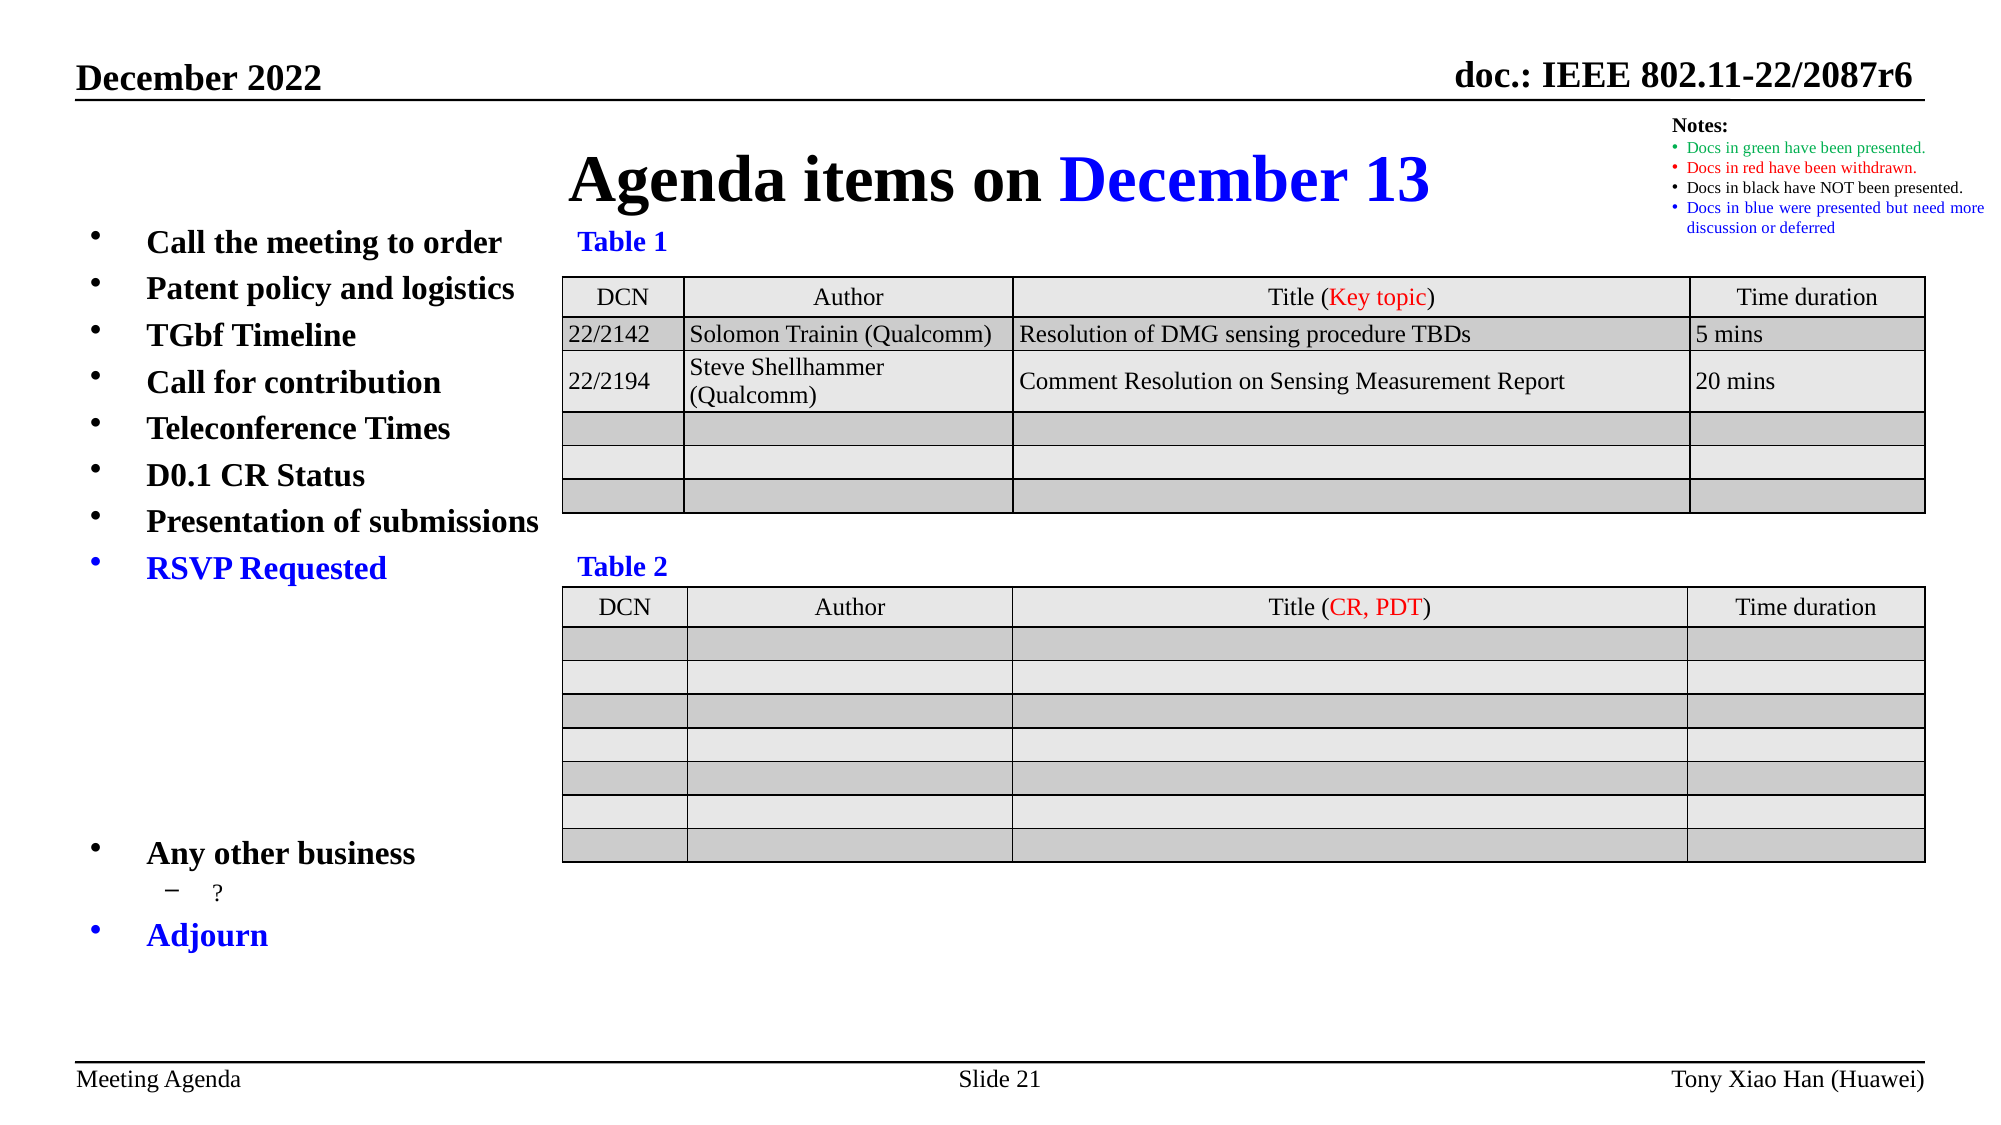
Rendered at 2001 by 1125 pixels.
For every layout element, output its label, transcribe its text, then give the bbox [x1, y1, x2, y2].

table_cell [563, 413, 683, 445]
text_box Call the meeting to order Patent policy and logistics TGbf Timeline Call for contribution Teleconference Times D0.1 CR Status Presentation of submissions RSVP Requested Any other business ? Adjourn [75, 212, 1925, 1058]
table_cell [563, 628, 687, 660]
table_cell [688, 628, 1012, 660]
table_cell [1014, 446, 1689, 478]
table_cell [1013, 762, 1687, 794]
table_cell 5 mins [1691, 318, 1924, 350]
table_cell [685, 480, 1012, 512]
table_cell [1013, 628, 1687, 660]
table_cell [1014, 480, 1689, 512]
table_cell [1013, 695, 1687, 727]
table_cell [1013, 729, 1687, 761]
table_cell [563, 796, 687, 828]
table_cell 20 mins [1691, 351, 1924, 411]
text_box Notes: Docs in green have been presented. Docs in red have been withdrawn. Docs in black have NOT been presented. Docs in blue were presented but need more discussion or deferred [1657, 104, 2000, 246]
table_cell [1688, 695, 1924, 727]
table_cell 22/2194 [563, 351, 683, 411]
table_cell [1688, 762, 1924, 794]
table_cell [688, 661, 1012, 693]
table_cell [1691, 413, 1924, 445]
table_cell [688, 762, 1012, 794]
table_cell [688, 829, 1012, 861]
table_cell [685, 446, 1012, 478]
table_cell [688, 695, 1012, 727]
table_cell [563, 446, 683, 478]
table_cell Solomon Trainin (Qualcomm) [685, 318, 1012, 350]
table_cell [563, 661, 687, 693]
table_cell [1013, 829, 1687, 861]
table_cell [563, 829, 687, 861]
table_cell Resolution of DMG sensing procedure TBDs [1014, 318, 1689, 350]
table_header Time duration [1688, 588, 1924, 626]
table_cell Steve Shellhammer (Qualcomm) [685, 351, 1012, 411]
table_cell [1691, 446, 1924, 478]
table_header Author [688, 588, 1012, 626]
table_cell [688, 729, 1012, 761]
table_header Title (Key topic) [1014, 278, 1689, 316]
table_header Title (CR, PDT) [1013, 588, 1687, 626]
table_header Author [685, 278, 1012, 316]
table_cell [1013, 796, 1687, 828]
table_cell [1688, 829, 1924, 861]
table_cell 22/2142 [563, 318, 683, 350]
table_cell [685, 413, 1012, 445]
table_header DCN [563, 588, 687, 626]
table_cell [1688, 661, 1924, 693]
table_cell Comment Resolution on Sensing Measurement Report [1014, 351, 1689, 411]
text_box Table 1 [562, 224, 713, 256]
table_cell [563, 695, 687, 727]
table_cell [563, 729, 687, 761]
text_box Agenda items on December 13 [362, 87, 1638, 212]
table_header Time duration [1691, 278, 1924, 316]
table_header DCN [563, 278, 683, 316]
table_cell [563, 480, 683, 512]
table_cell [1688, 628, 1924, 660]
table_cell [688, 796, 1012, 828]
table_cell [1688, 729, 1924, 761]
table_cell [1688, 796, 1924, 828]
table_cell [1013, 661, 1687, 693]
text_box Table 2 [562, 549, 713, 580]
table_cell [1014, 413, 1689, 445]
table_cell [1691, 480, 1924, 512]
table_cell [563, 762, 687, 794]
